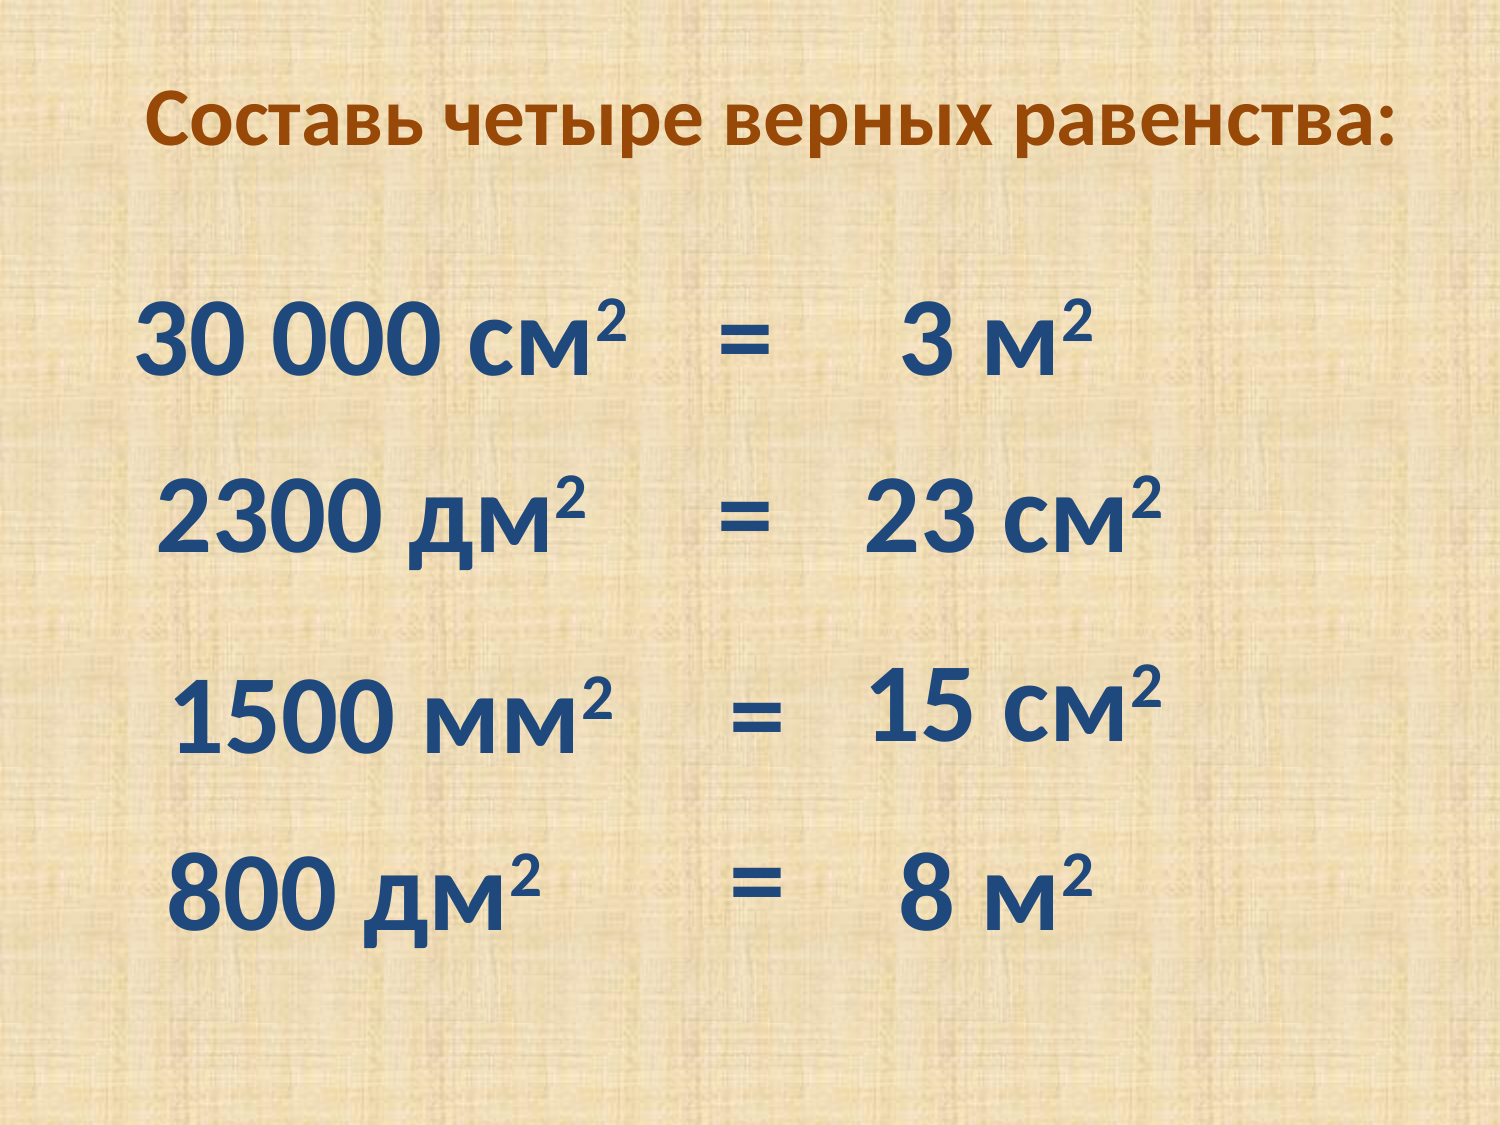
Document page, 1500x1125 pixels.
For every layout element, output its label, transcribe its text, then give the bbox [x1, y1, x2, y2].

text_box 1500 мм2 [152, 633, 630, 784]
text_box 30 000 см2 [117, 255, 644, 405]
text_box = [703, 255, 789, 405]
text_box 15 см2 [848, 621, 1179, 772]
text_box 23 см2 [848, 432, 1179, 583]
text_box 800 дм2 [152, 810, 558, 961]
text_box = [703, 432, 789, 583]
text_box 3 м2 [883, 255, 1110, 405]
table_cell [0, 0, 1500, 1125]
text_box 2300 дм2 [140, 432, 603, 583]
text_box = [715, 798, 801, 949]
text_box Составь четыре верных равенства: [130, 54, 1416, 170]
text_box = [715, 633, 801, 784]
text_box 8 м2 [883, 810, 1110, 961]
